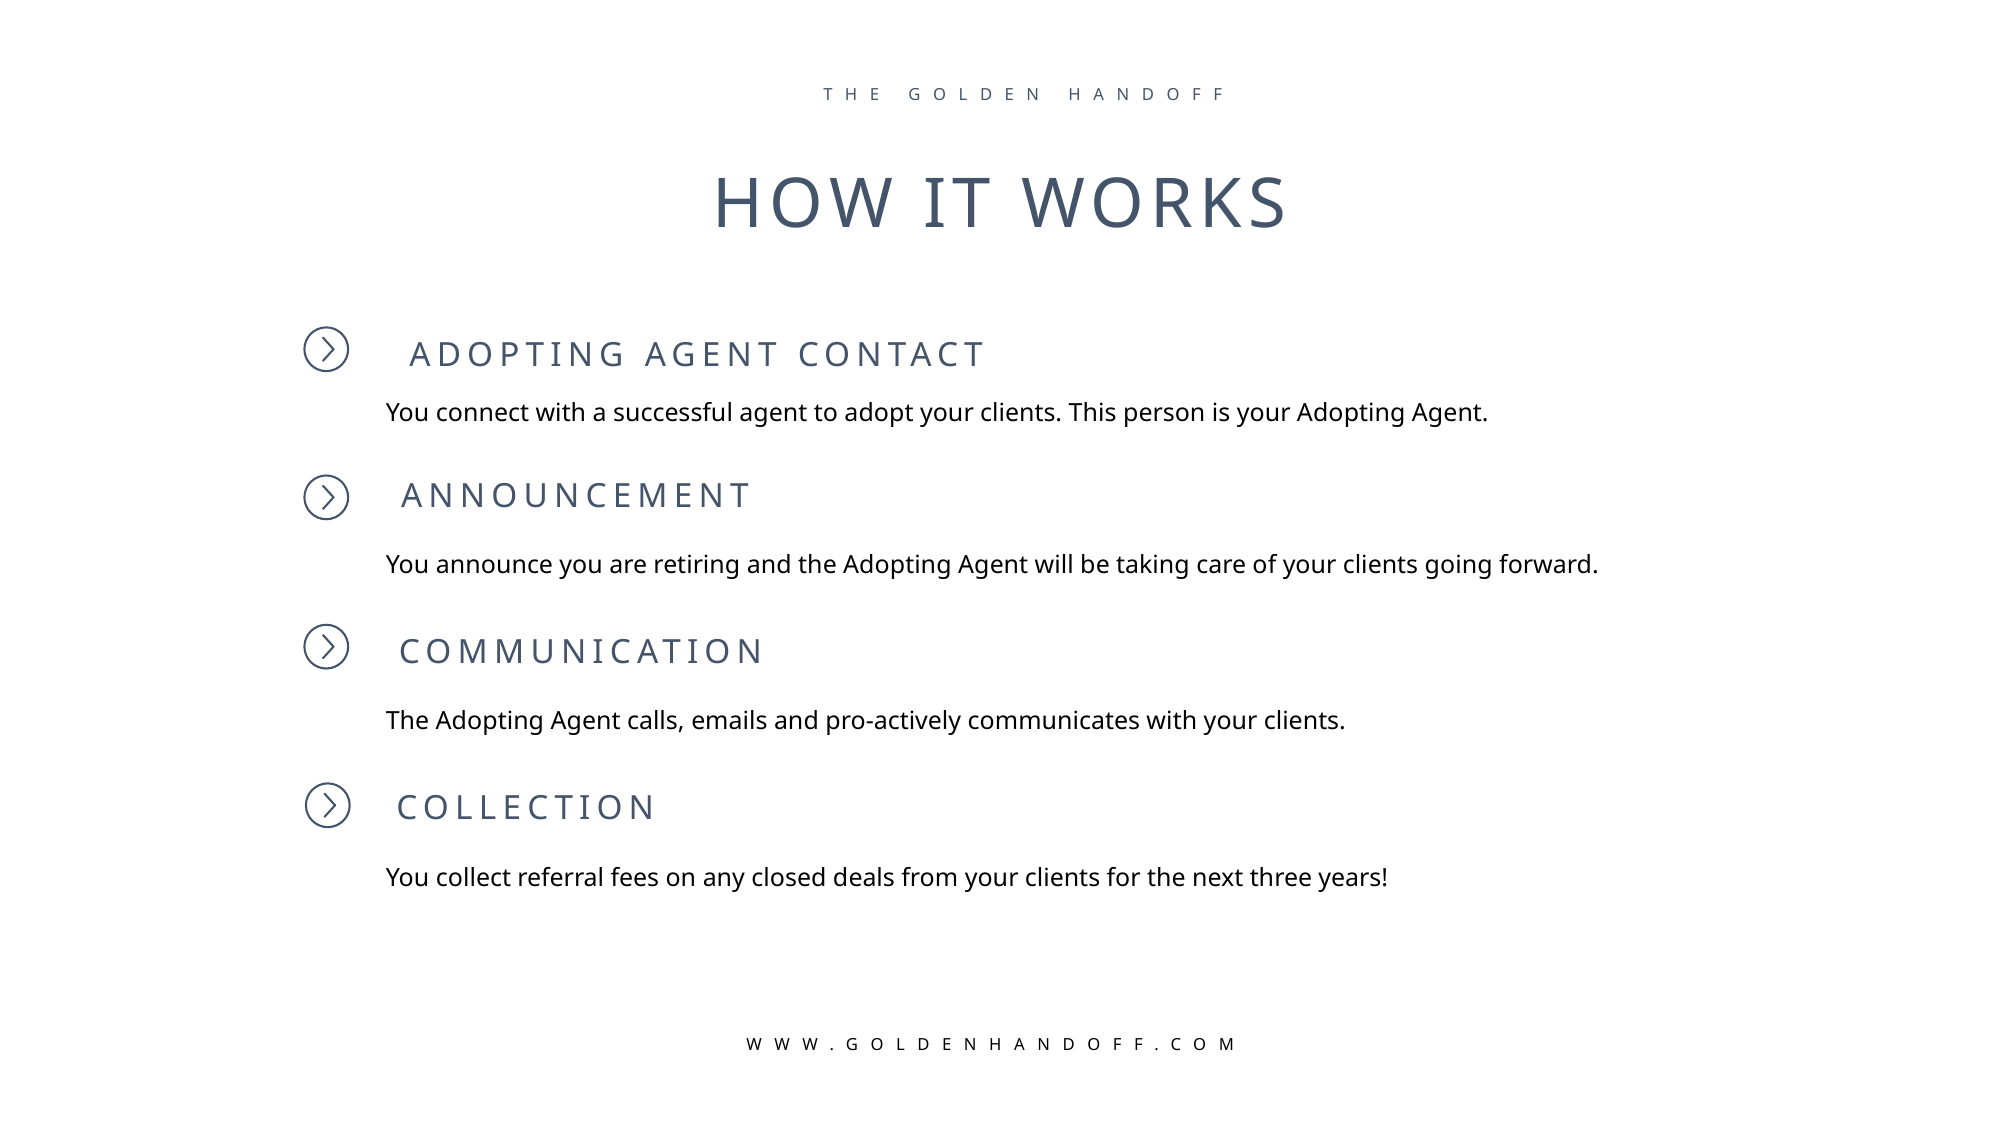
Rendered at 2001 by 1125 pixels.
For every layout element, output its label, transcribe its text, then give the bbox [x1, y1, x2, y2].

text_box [303, 325, 1704, 428]
text_box You collect referral fees on any closed deals from your clients for the next three years! [371, 839, 1704, 899]
text_box COLLECTION [381, 779, 670, 834]
text_box HOW IT WORKS [560, 151, 1440, 249]
text_box [304, 782, 351, 829]
text_box THE GOLDEN HANDOFF [765, 76, 1280, 111]
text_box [303, 466, 1704, 581]
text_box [303, 622, 1704, 737]
text_box WWW.GOLDENHANDOFF.COM [731, 1025, 1315, 1061]
